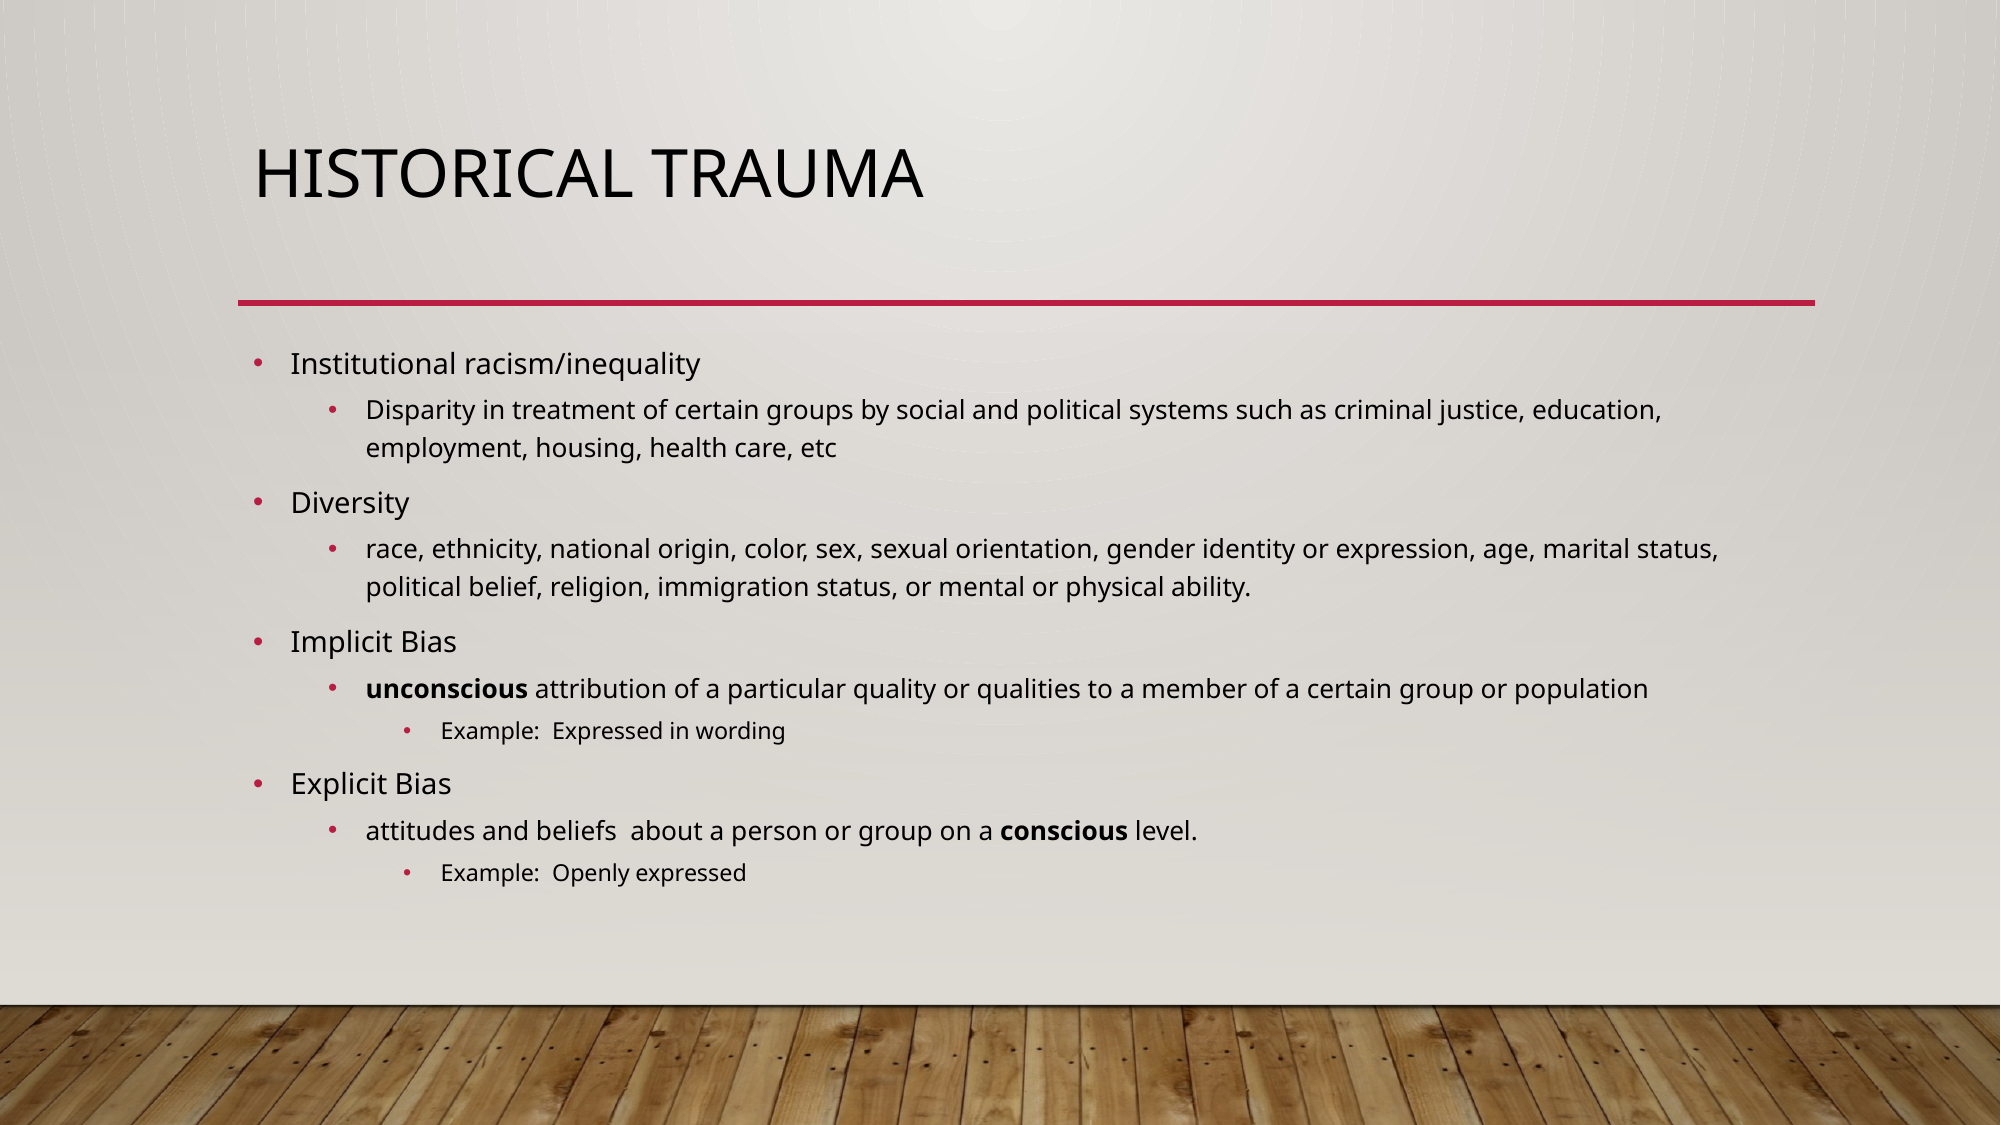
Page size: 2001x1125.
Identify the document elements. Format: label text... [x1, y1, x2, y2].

title Historical Trauma [238, 131, 1814, 305]
list Institutional racism/inequality Disparity in treatment of certain groups by social and political systems such as criminal justice, education, employment, housing, health care, etc Diversity race, ethnicity, national origin, color, sex, sexual orientation, gender identity or expression, age, marital status, political belief, religion, immigration status, or mental or physical ability. Implicit Bias unconscious attribution of a particular quality or qualities to a member of a certain group or population Example: Expressed in wording Explicit Bias attitudes and beliefs about a person or group on a conscious level. Example: Openly expressed [238, 330, 1814, 897]
picture [0, 1005, 2000, 1125]
